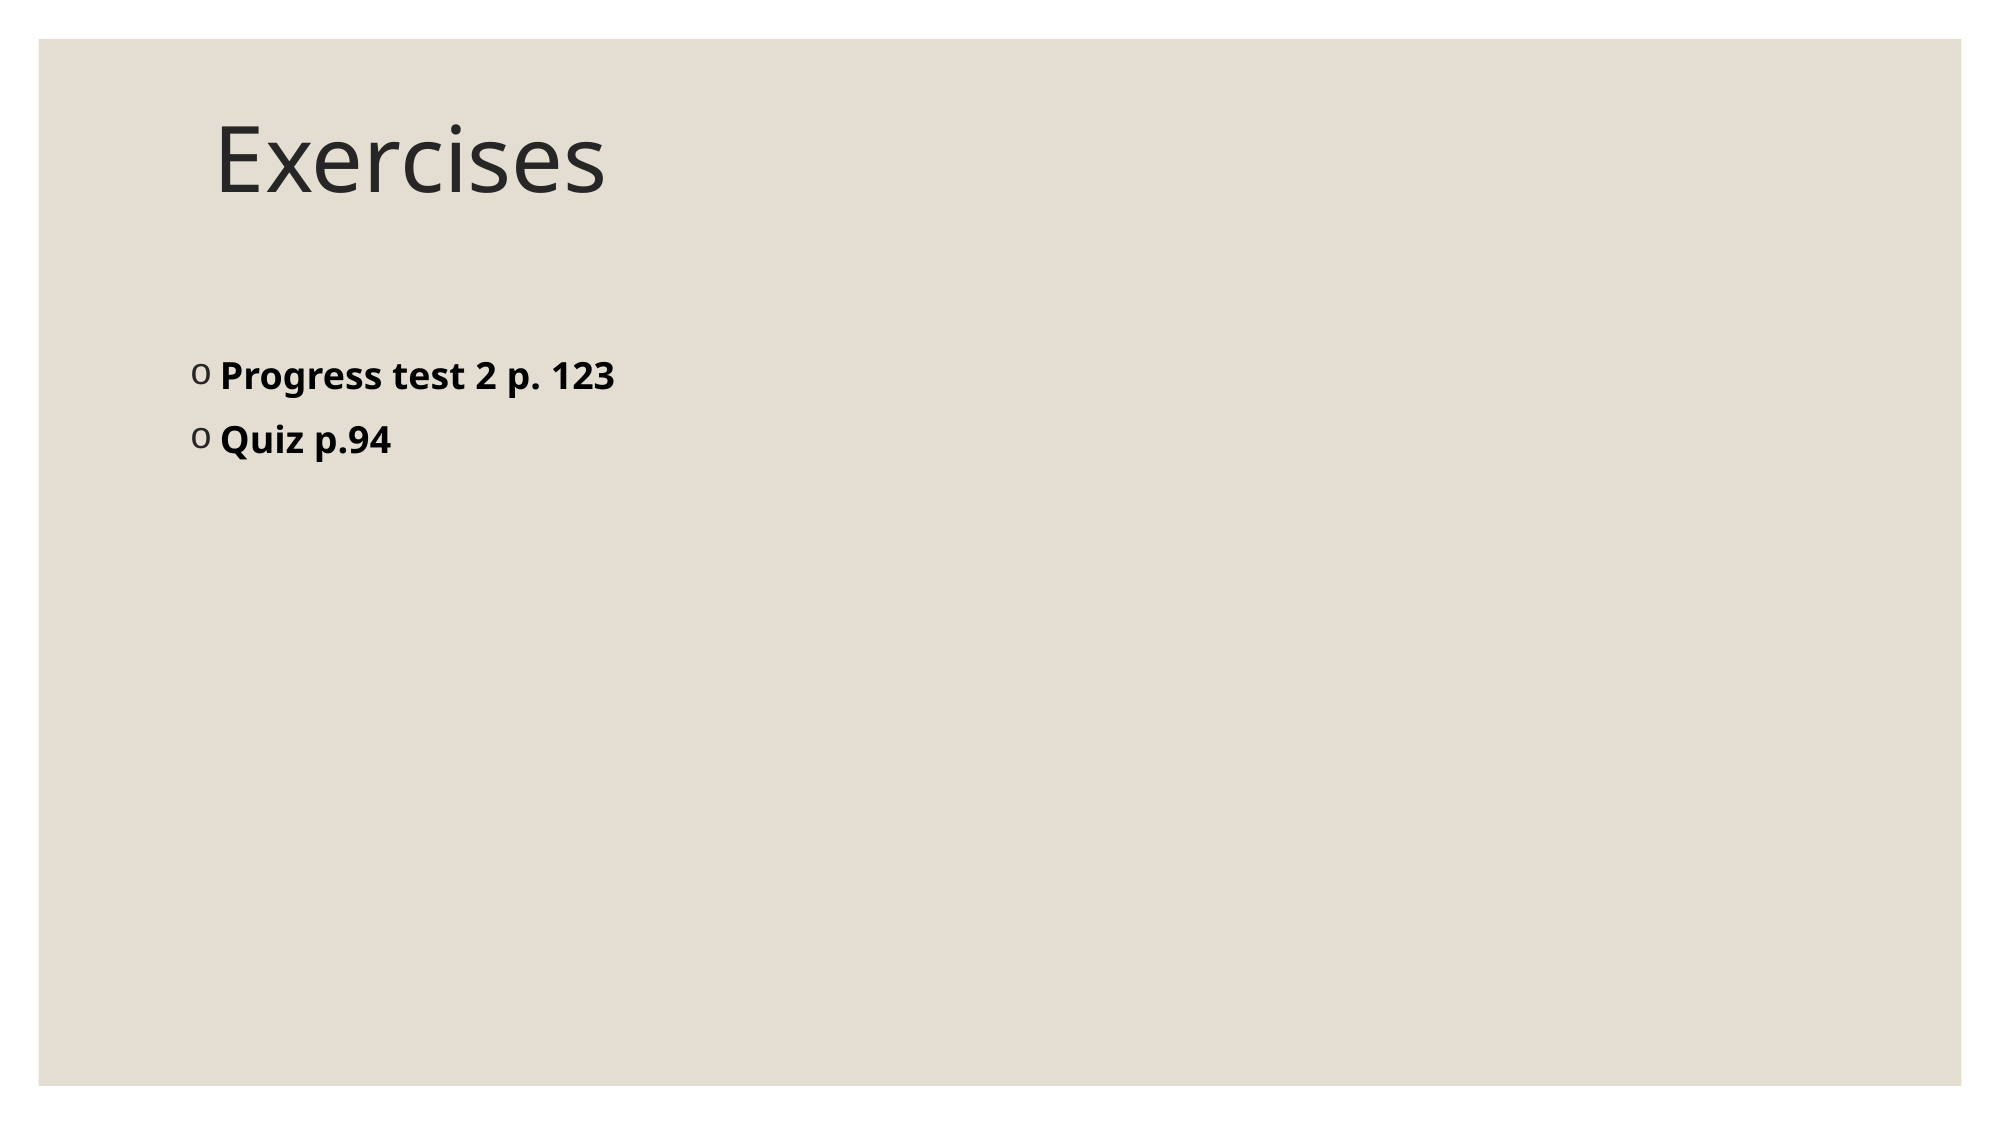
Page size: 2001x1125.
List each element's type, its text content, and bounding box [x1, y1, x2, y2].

title Exercises [174, 105, 1825, 331]
list Progress test 2 p. 123 Quiz p.94 [174, 345, 1825, 990]
